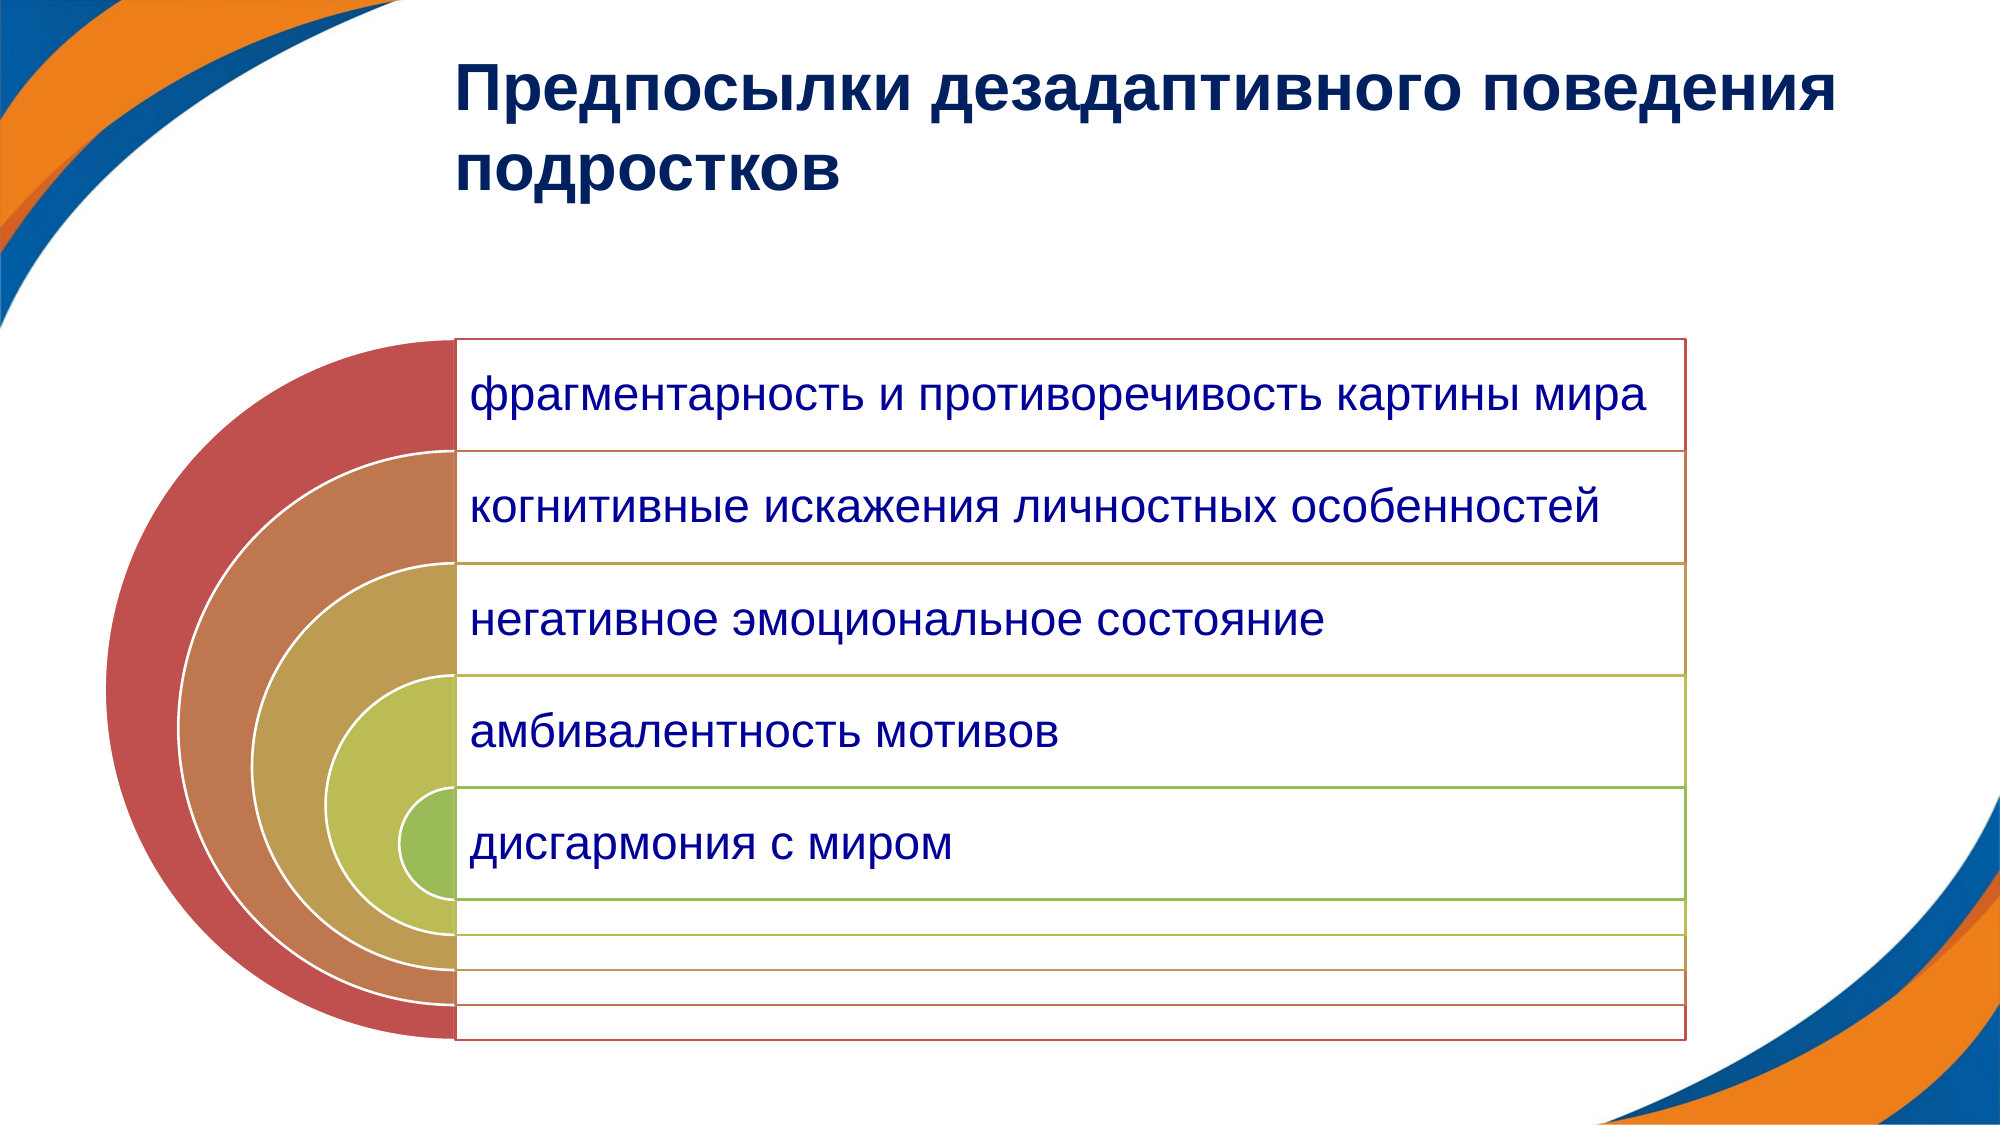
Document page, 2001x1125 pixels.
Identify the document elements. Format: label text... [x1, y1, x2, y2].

picture [0, 0, 2000, 1125]
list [104, 338, 1686, 1041]
title Предпосылки дезадаптивного поведения подростков [439, 0, 2000, 248]
